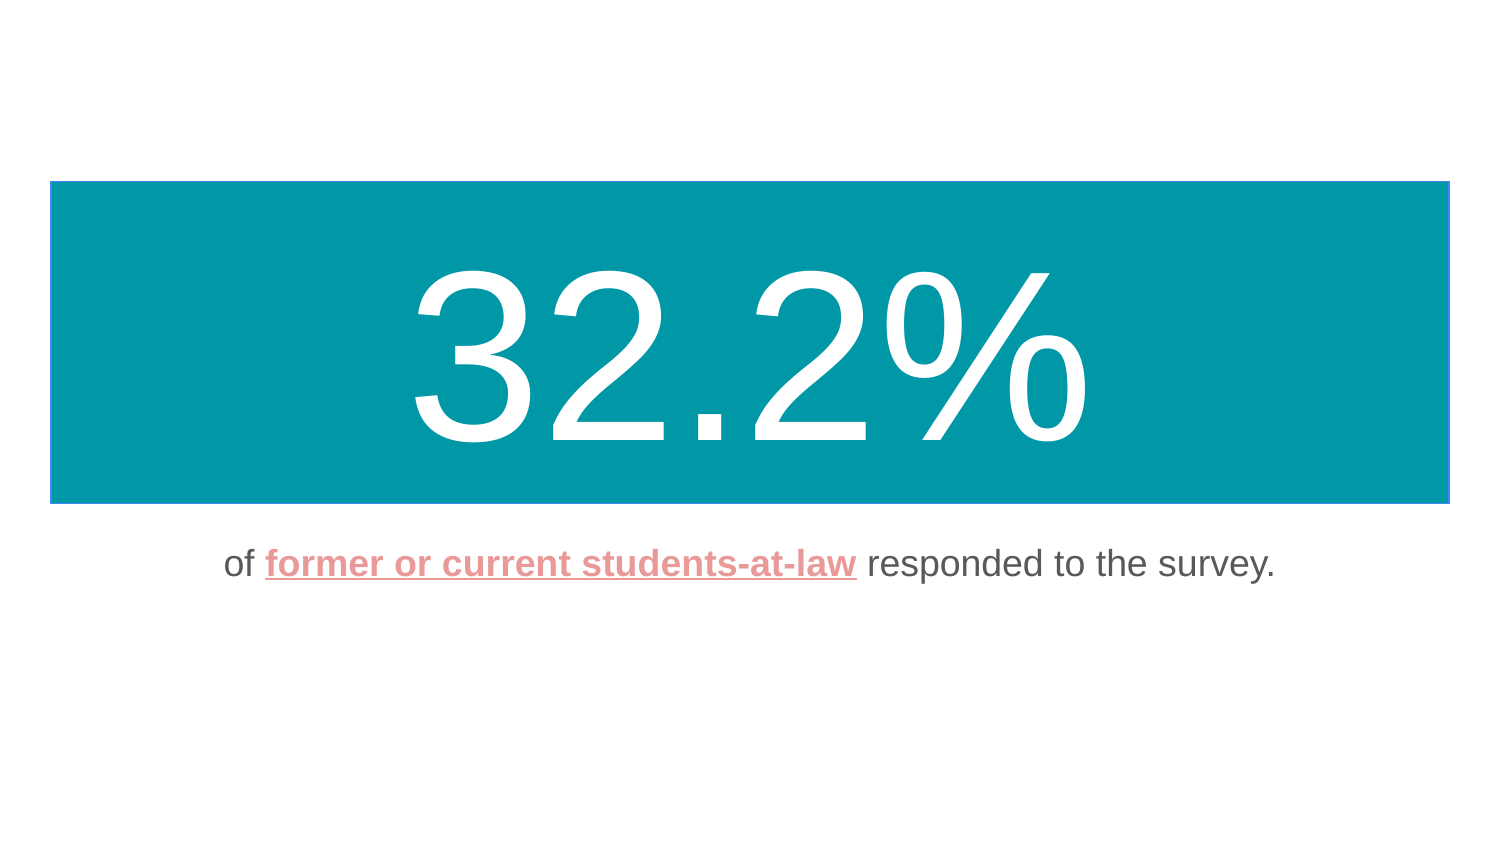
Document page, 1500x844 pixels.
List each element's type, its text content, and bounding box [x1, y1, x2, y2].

list of former or current students-at-law responded to the survey. [51, 517, 1449, 731]
title 32.2% [51, 181, 1449, 504]
